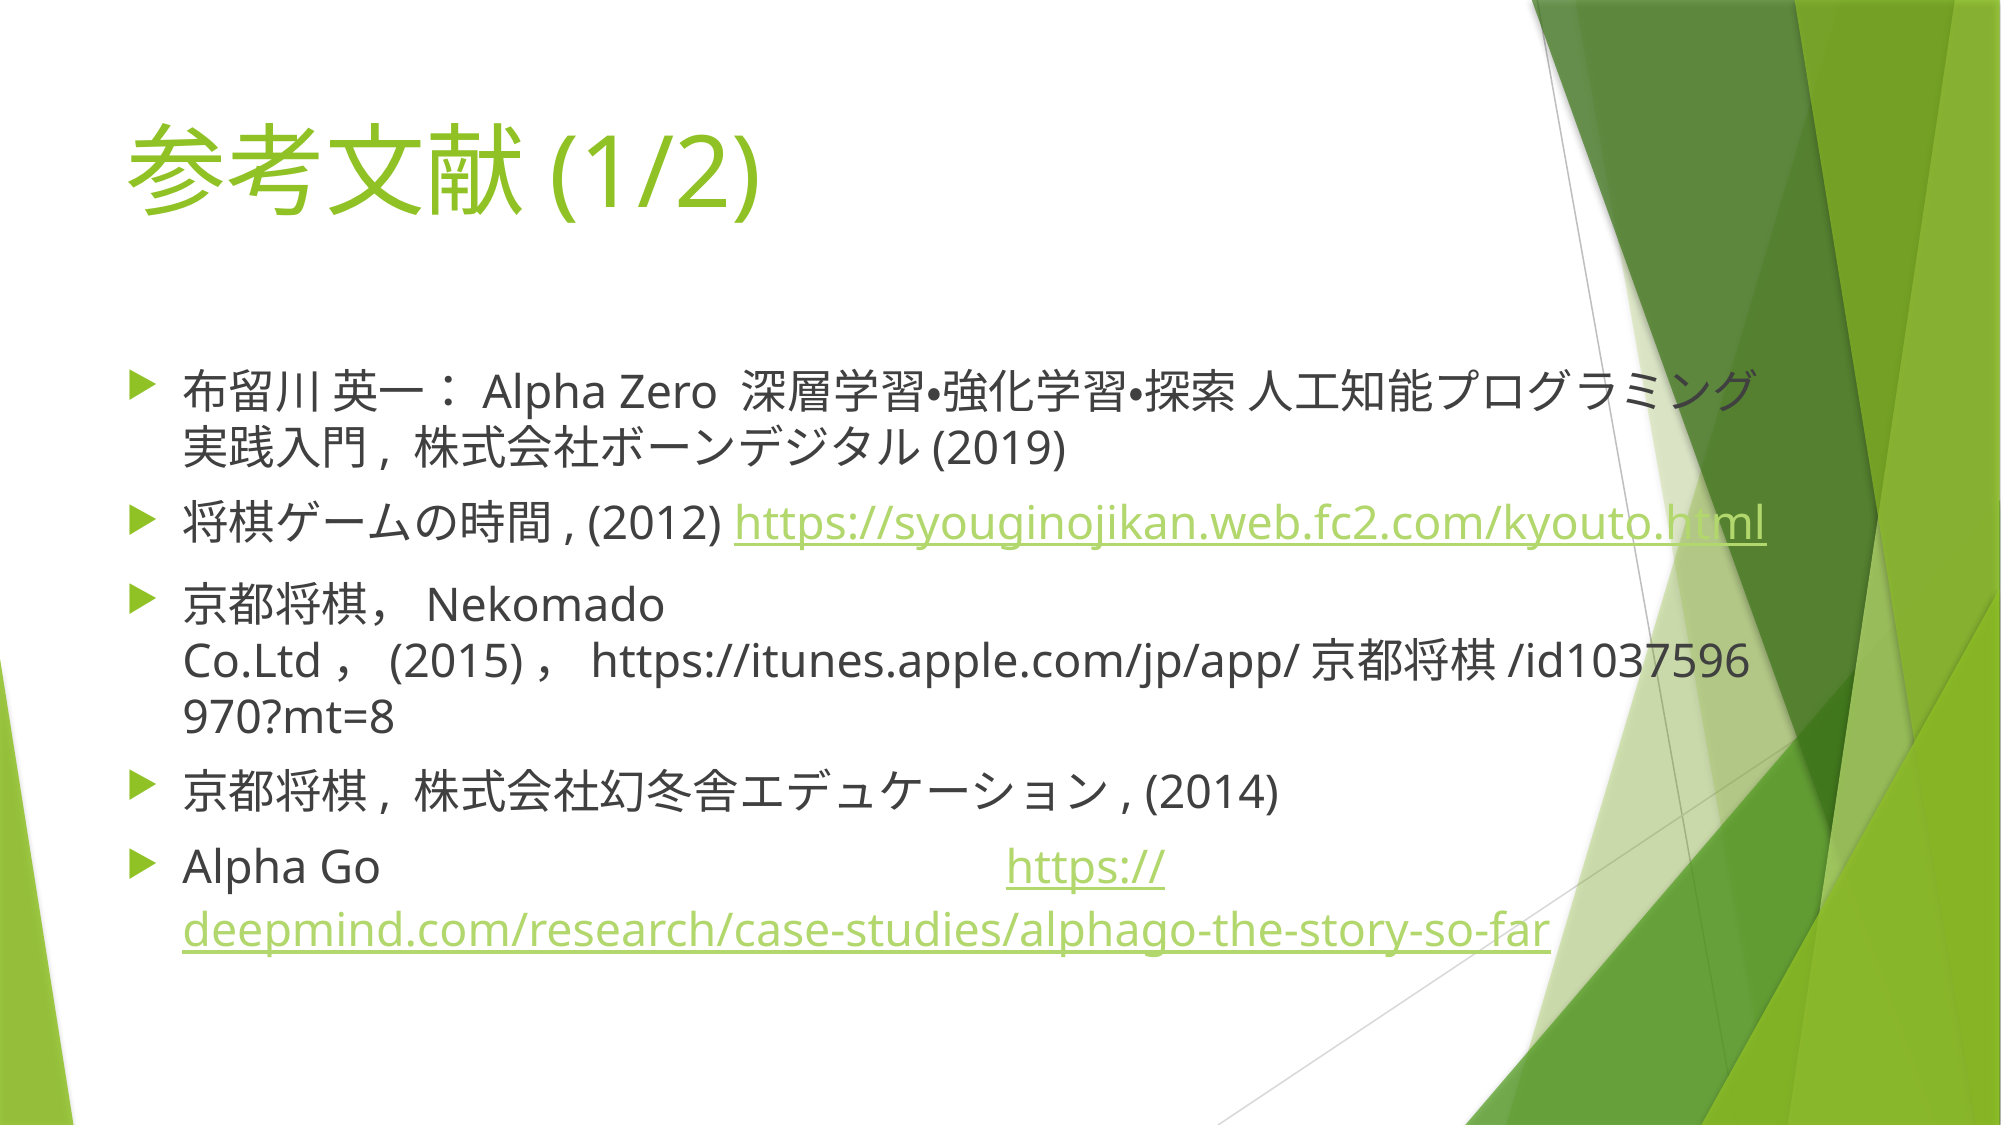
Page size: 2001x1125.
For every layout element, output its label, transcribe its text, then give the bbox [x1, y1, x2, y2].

title 参考文献(1/2) [111, 99, 1522, 317]
list 布留川 英一：Alpha Zero 深層学習・強化学習・探索 人工知能プログラミング実践入門, 株式会社ボーンデジタル(2019) 将棋ゲームの時間, (2012) https://syouginojikan.web.fc2.com/kyouto.html 京都将棋，Nekomado Co.Ltd，(2015)，https://itunes.apple.com/jp/app/京都将棋/id1037596970?mt=8 京都将棋, 株式会社幻冬舎エデュケーション, (2014) Alpha Go https://deepmind.com/research/case-studies/alphago-the-story-so-far [111, 354, 1786, 992]
